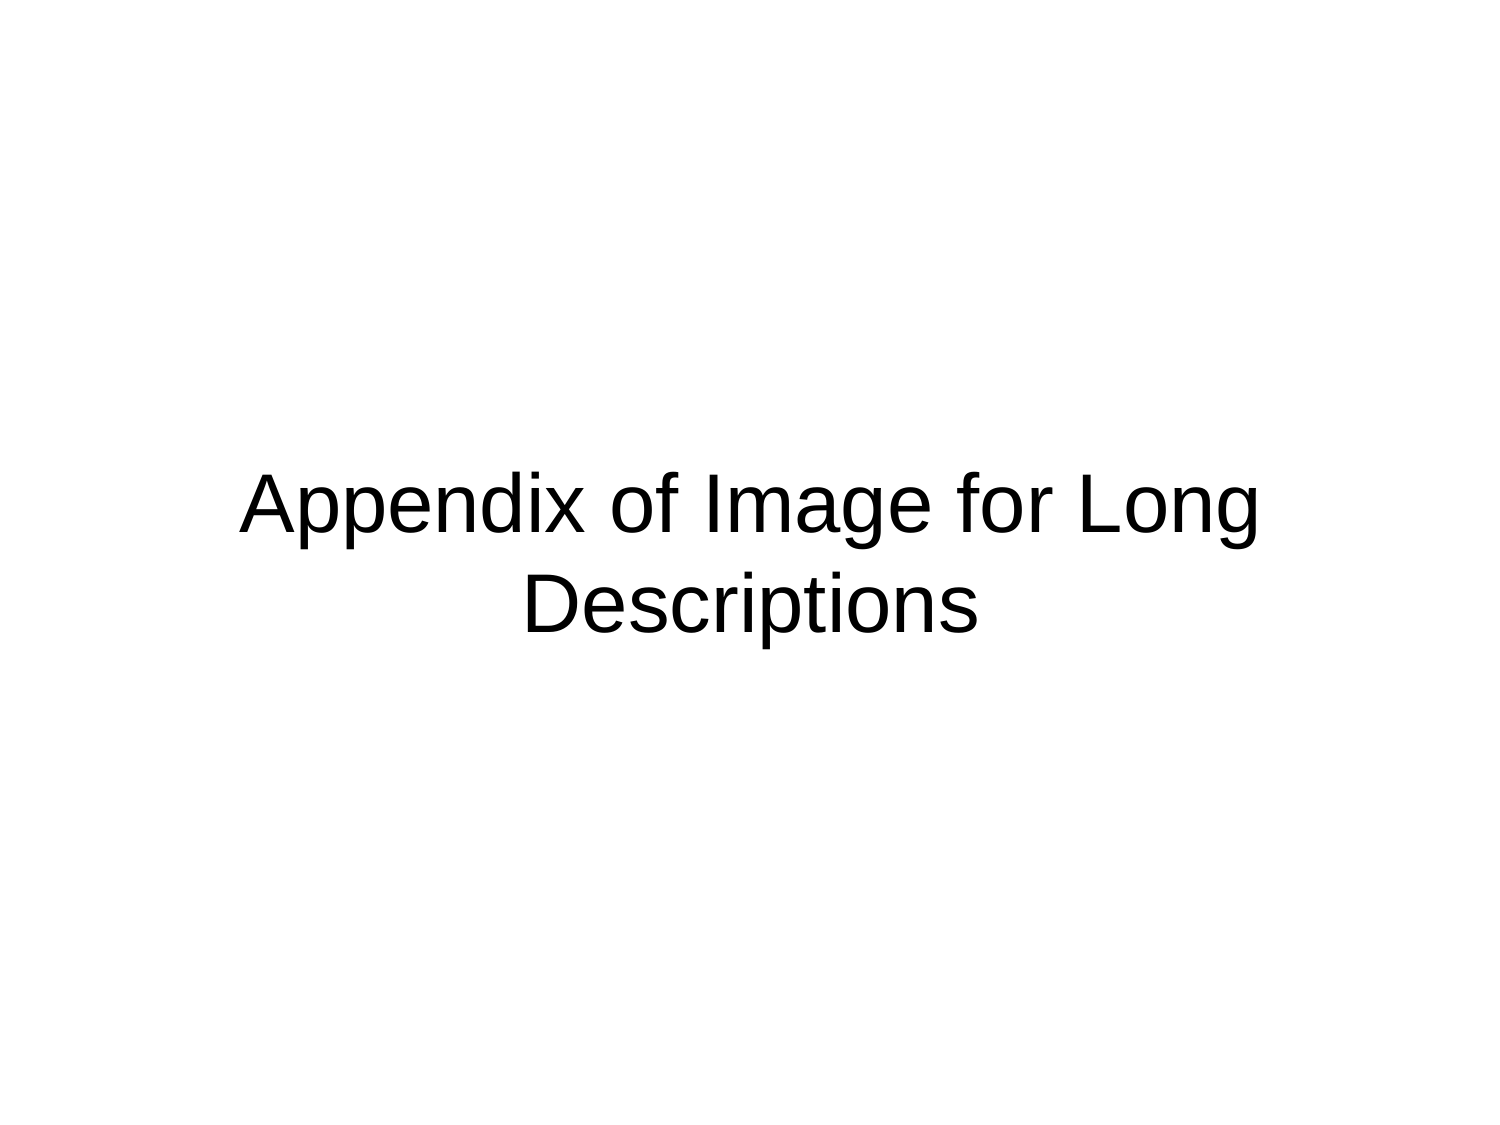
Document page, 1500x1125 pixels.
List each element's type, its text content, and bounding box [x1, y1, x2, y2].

title Appendix of Image for Long Descriptions [174, 425, 1328, 657]
